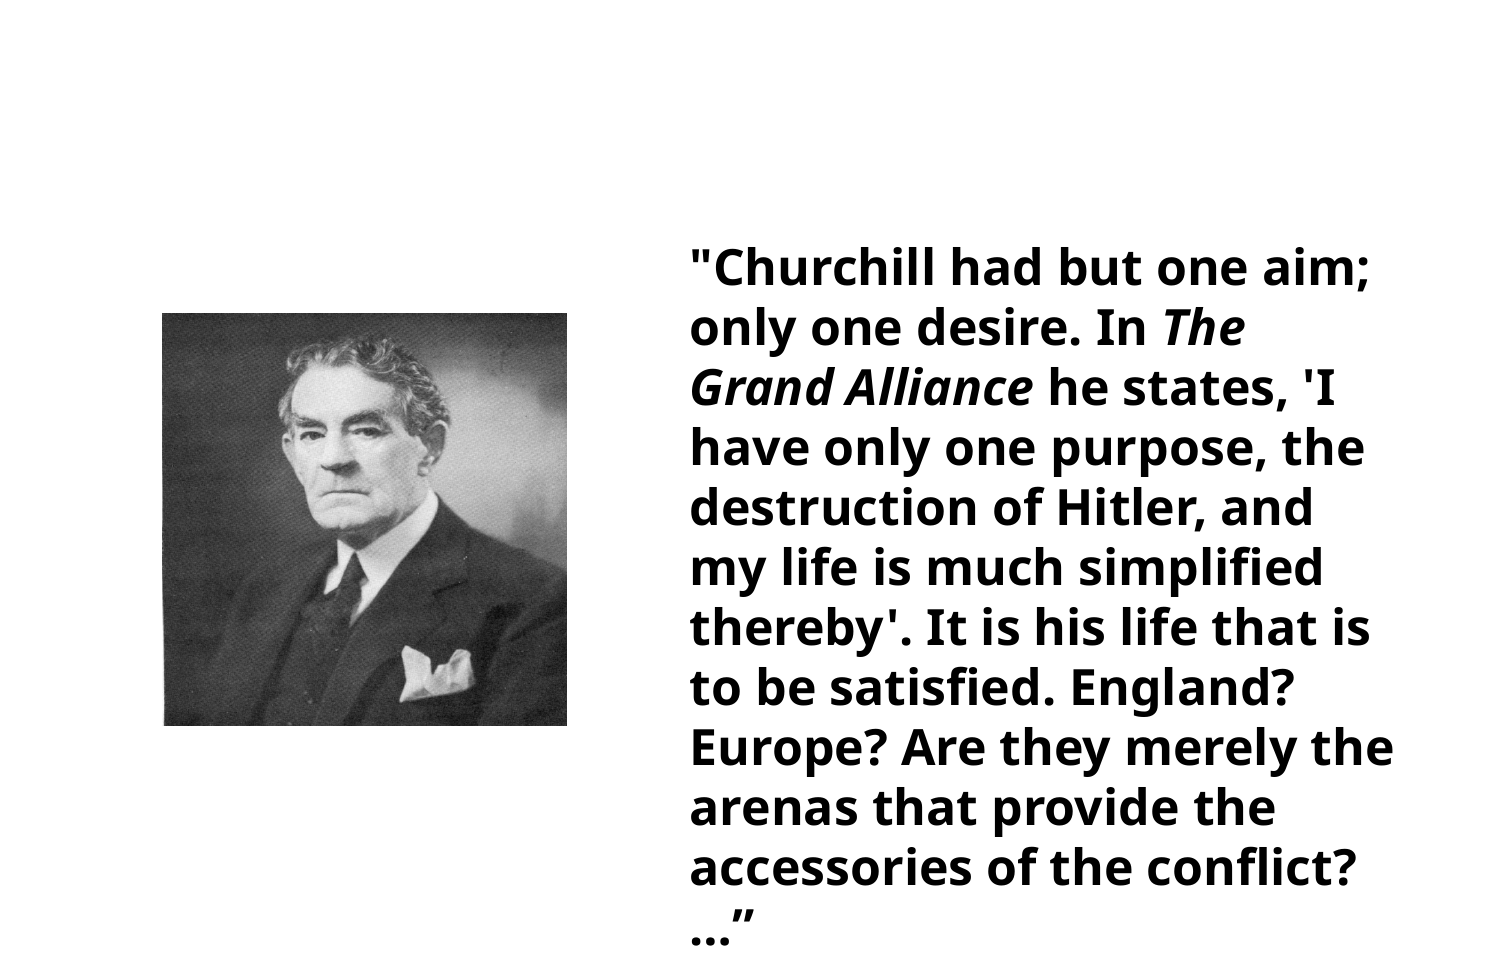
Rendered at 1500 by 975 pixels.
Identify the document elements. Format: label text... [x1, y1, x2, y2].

text_box "Churchill had but one aim; only one desire. In The Grand Alliance he states, 'I have only one purpose, the destruction of Hitler, and my life is much simplified thereby'. It is his life that is to be satisfied. England? Europe? Are they merely the arenas that provide the accessories of the conflict? …” [674, 227, 1413, 963]
picture [162, 313, 567, 726]
